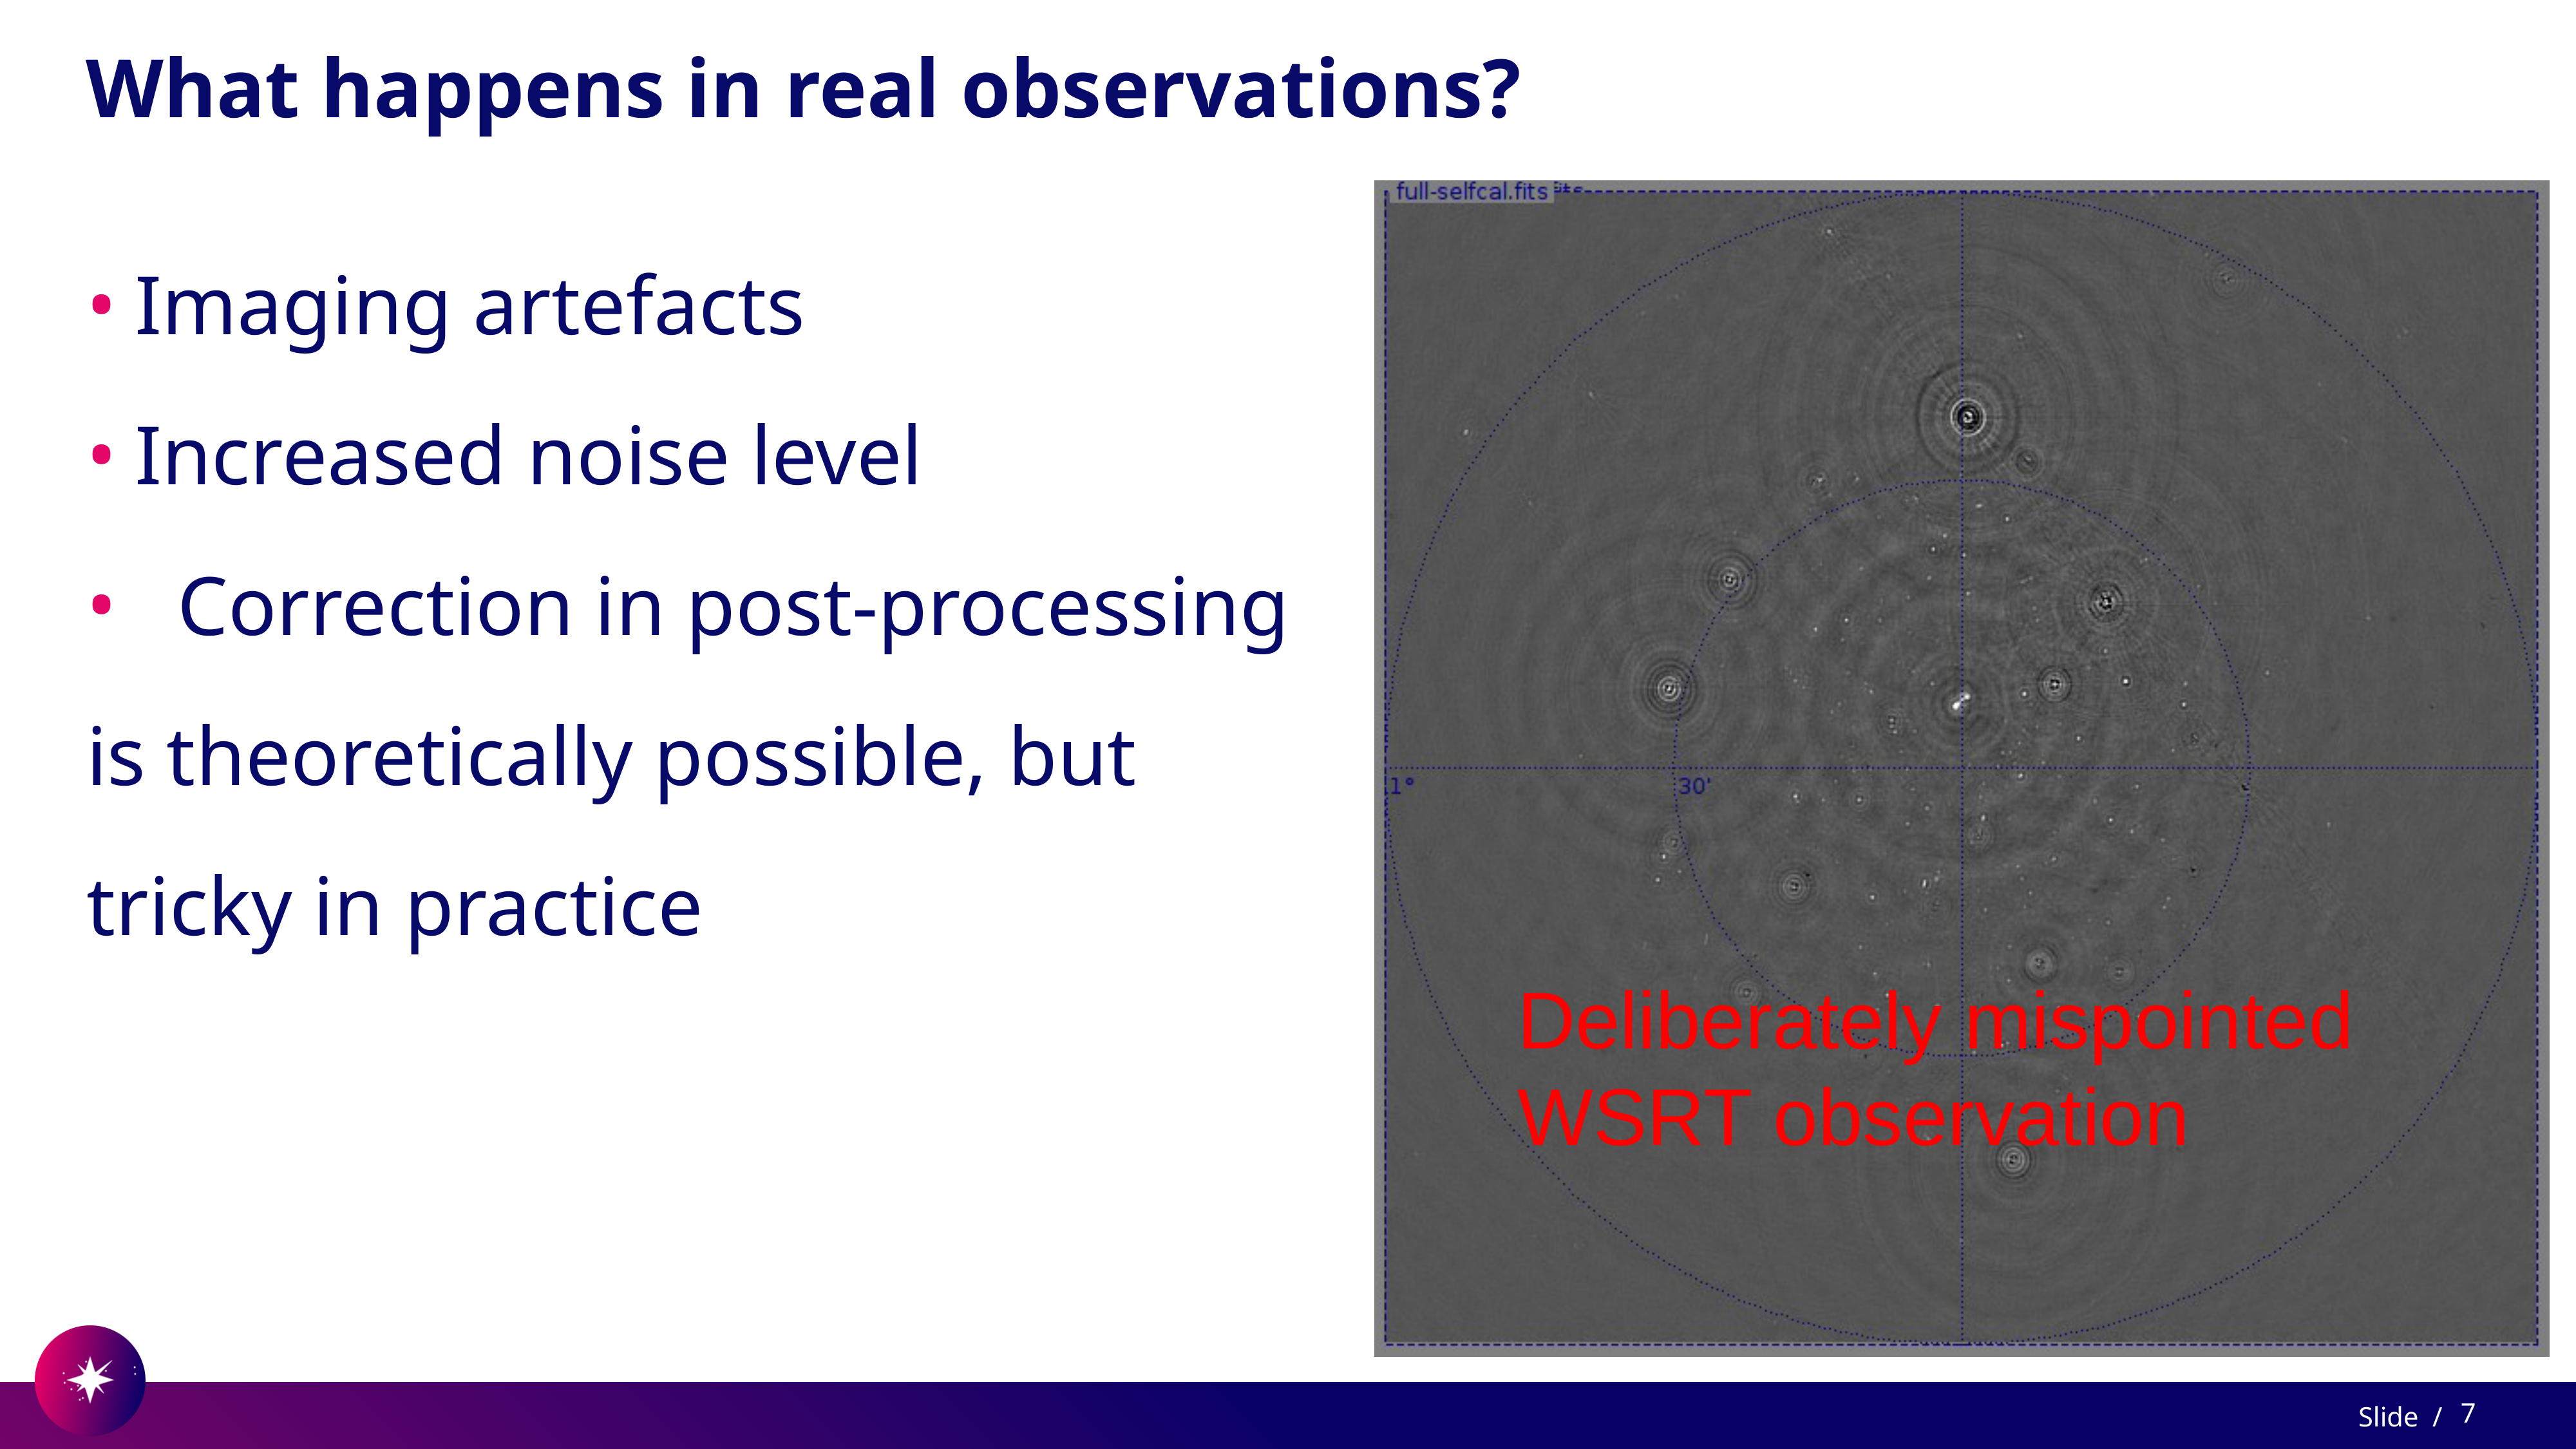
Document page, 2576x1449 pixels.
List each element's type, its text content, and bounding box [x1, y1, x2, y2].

list Imaging artefacts Increased noise level Correction in post-processing is theoretically possible, but tricky in practice [81, 249, 1371, 1318]
picture [35, 1325, 146, 1436]
slide_number 7 [2455, 1395, 2550, 1439]
title What happens in real observations? [80, 37, 2496, 238]
picture [1374, 180, 2550, 1357]
